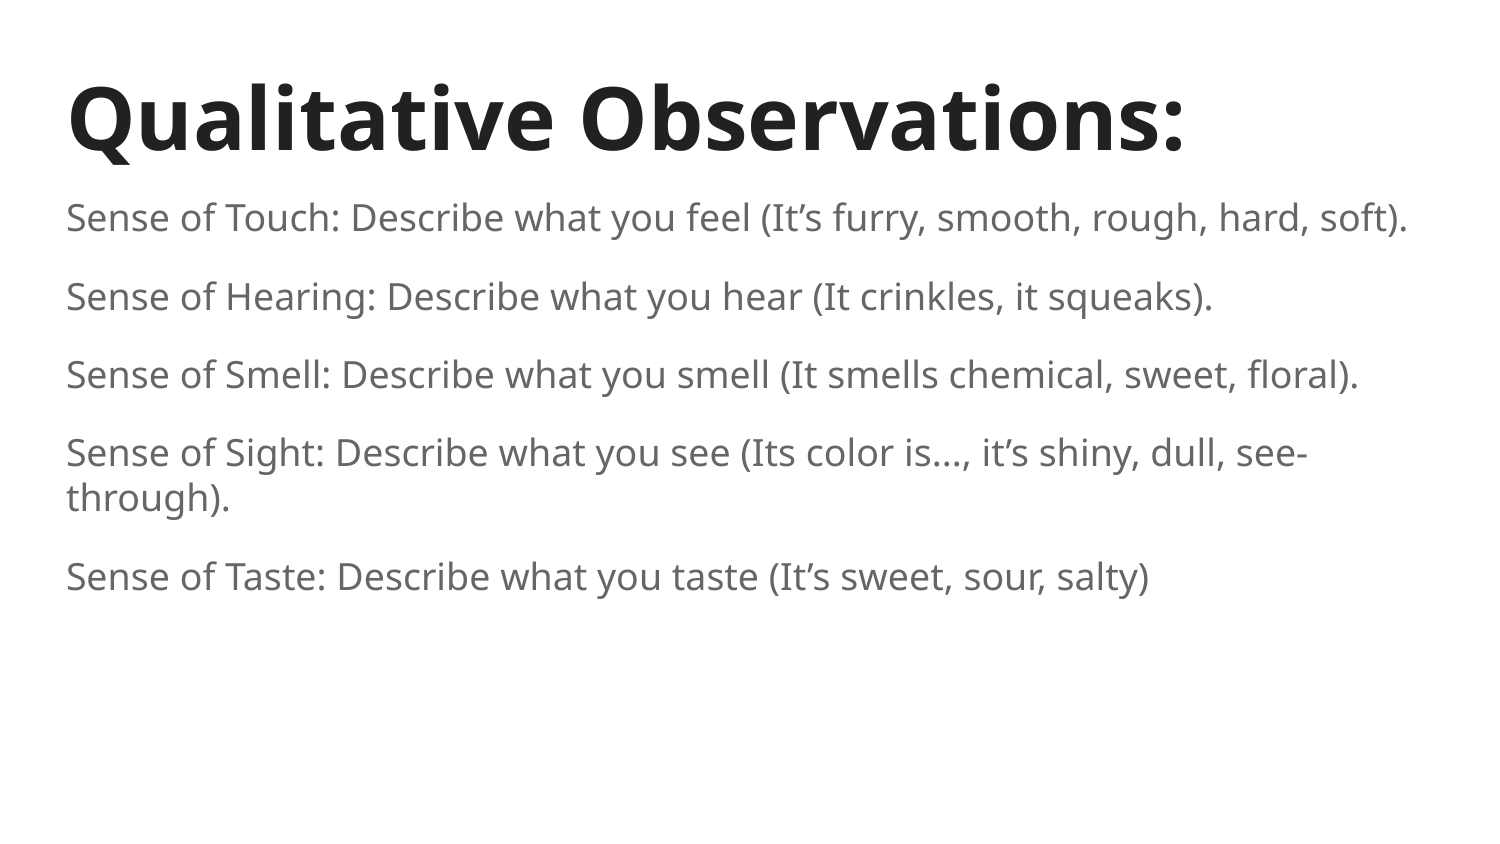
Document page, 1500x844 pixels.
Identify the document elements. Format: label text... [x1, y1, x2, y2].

title Qualitative Observations: [51, 48, 1449, 179]
list Sense of Touch: Describe what you feel (It’s furry, smooth, rough, hard, soft). Sense of Hearing: Describe what you hear (It crinkles, it squeaks). Sense of Smell: Describe what you smell (It smells chemical, sweet, floral). Sense of Sight: Describe what you see (Its color is..., it’s shiny, dull, see-through). Sense of Taste: Describe what you taste (It’s sweet, sour, salty) [51, 179, 1449, 806]
